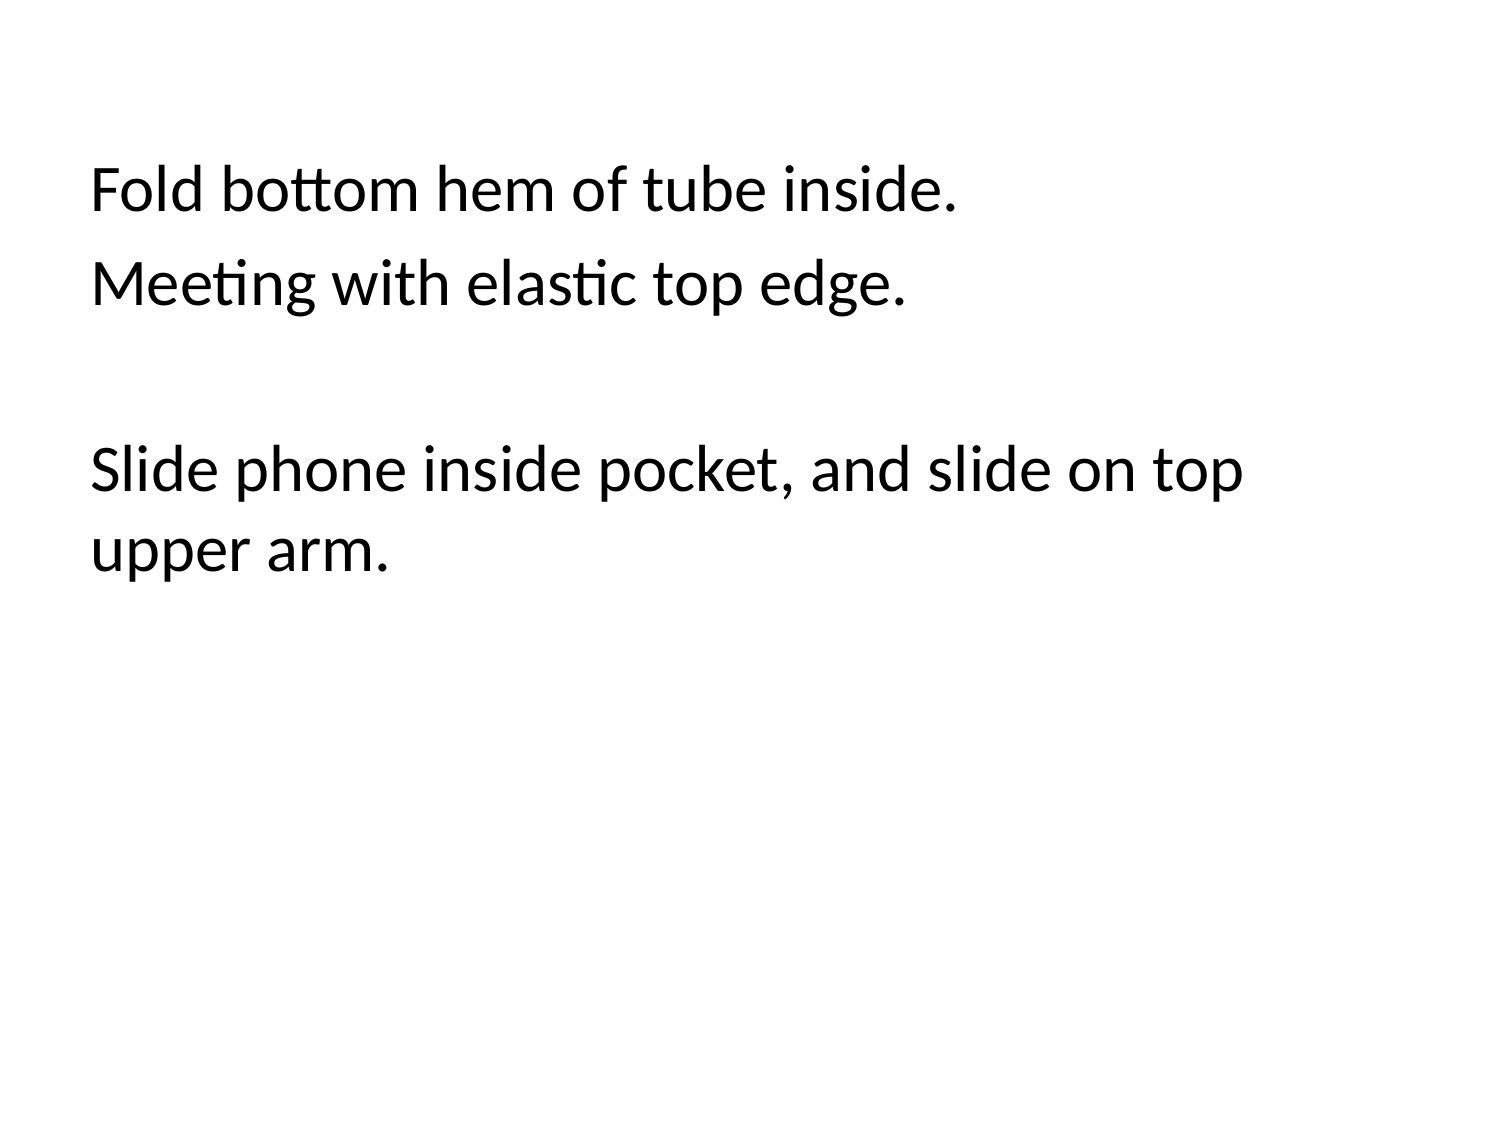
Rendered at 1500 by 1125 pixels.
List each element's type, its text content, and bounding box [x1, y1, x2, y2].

list Fold bottom hem of tube inside. Meeting with elastic top edge. Slide phone inside pocket, and slide on top upper arm. [75, 137, 1425, 880]
